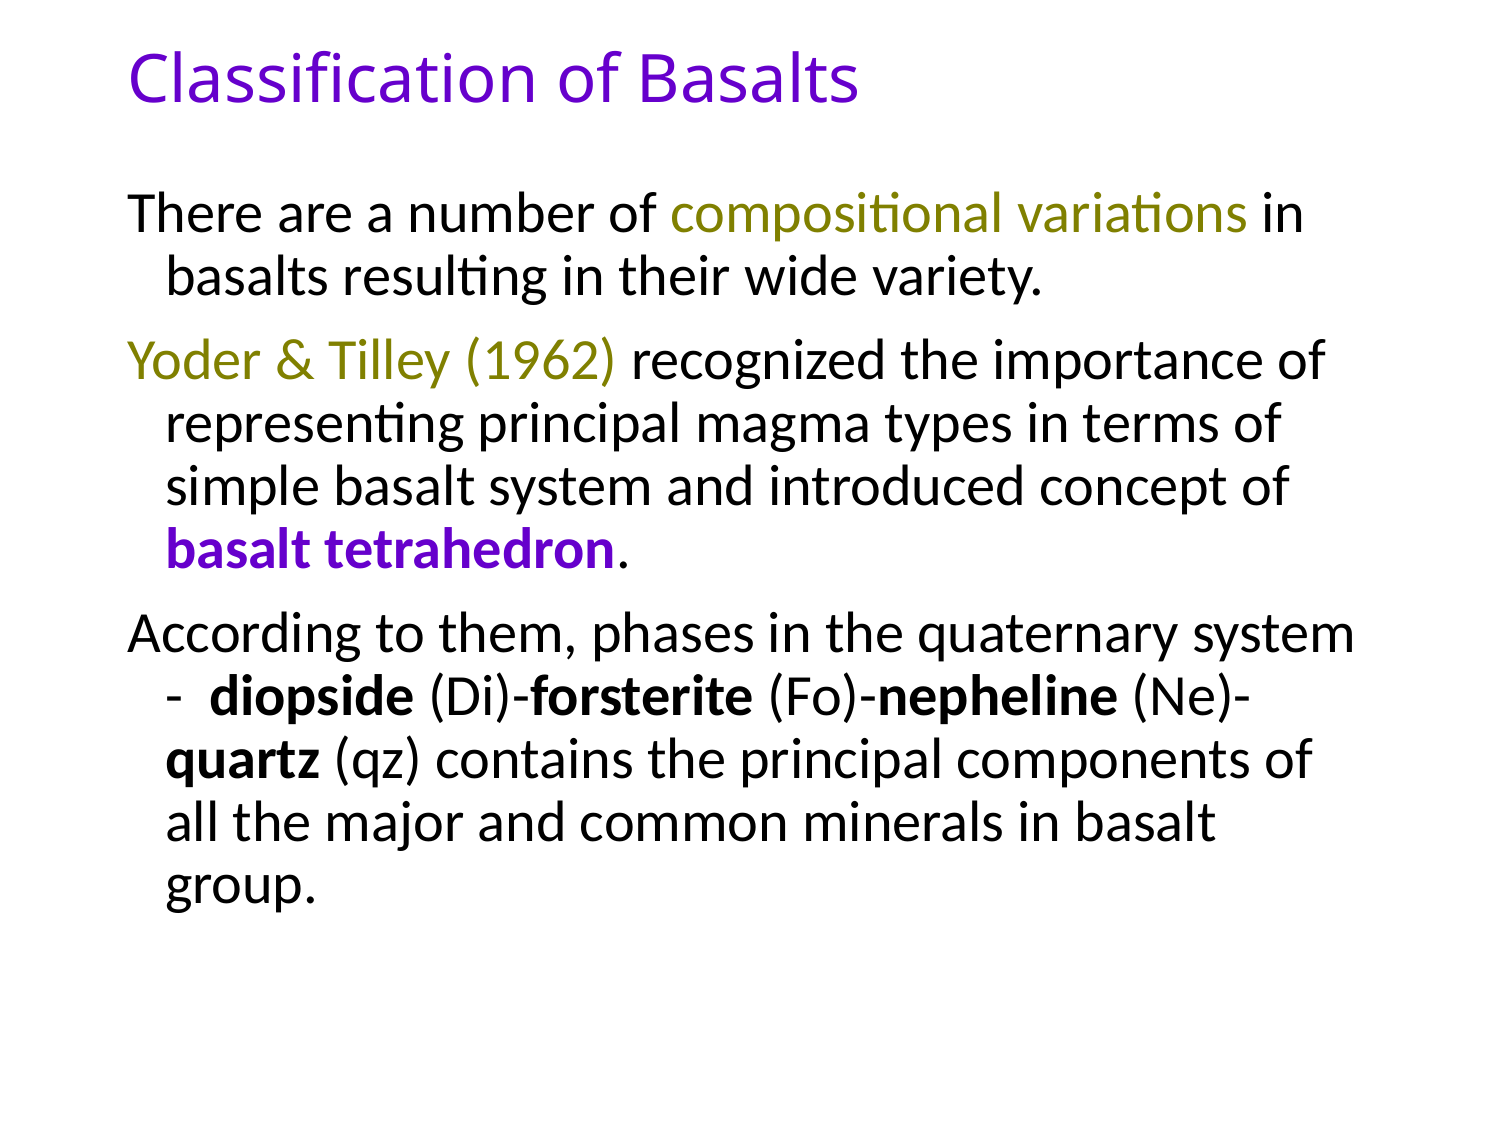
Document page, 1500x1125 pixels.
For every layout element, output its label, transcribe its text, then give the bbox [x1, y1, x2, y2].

list There are a number of compositional variations in basalts resulting in their wide variety. Yoder & Tilley (1962) recognized the importance of representing principal magma types in terms of simple basalt system and introduced concept of basalt tetrahedron. According to them, phases in the quaternary system - diopside (Di)-forsterite (Fo)-nepheline (Ne)-quartz (qz) contains the principal components of all the major and common minerals in basalt group. [112, 174, 1388, 1000]
title Classification of Basalts [112, 37, 1388, 125]
